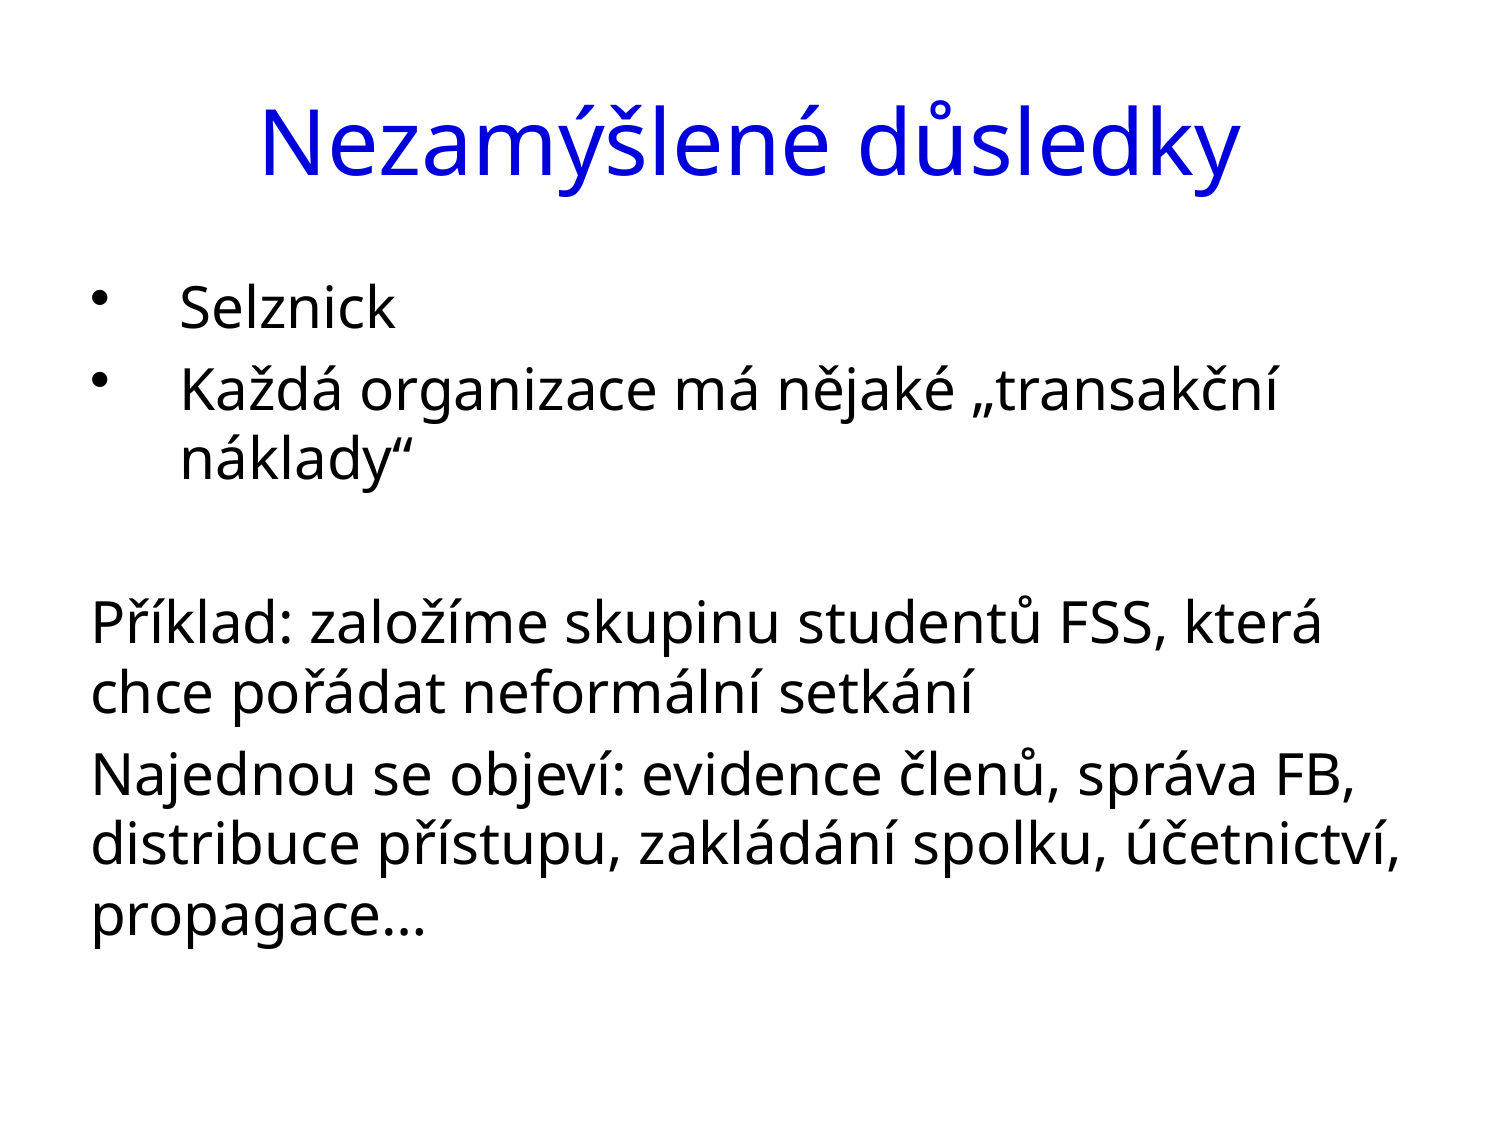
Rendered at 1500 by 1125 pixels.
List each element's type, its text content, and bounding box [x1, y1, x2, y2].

title Nezamýšlené důsledky [74, 44, 1426, 233]
list Selznick Každá organizace má nějaké „transakční náklady“ Příklad: založíme skupinu studentů FSS, která chce pořádat neformální setkání Najednou se objeví: evidence členů, správa FB, distribuce přístupu, zakládání spolku, účetnictví, propagace… [74, 262, 1426, 1006]
